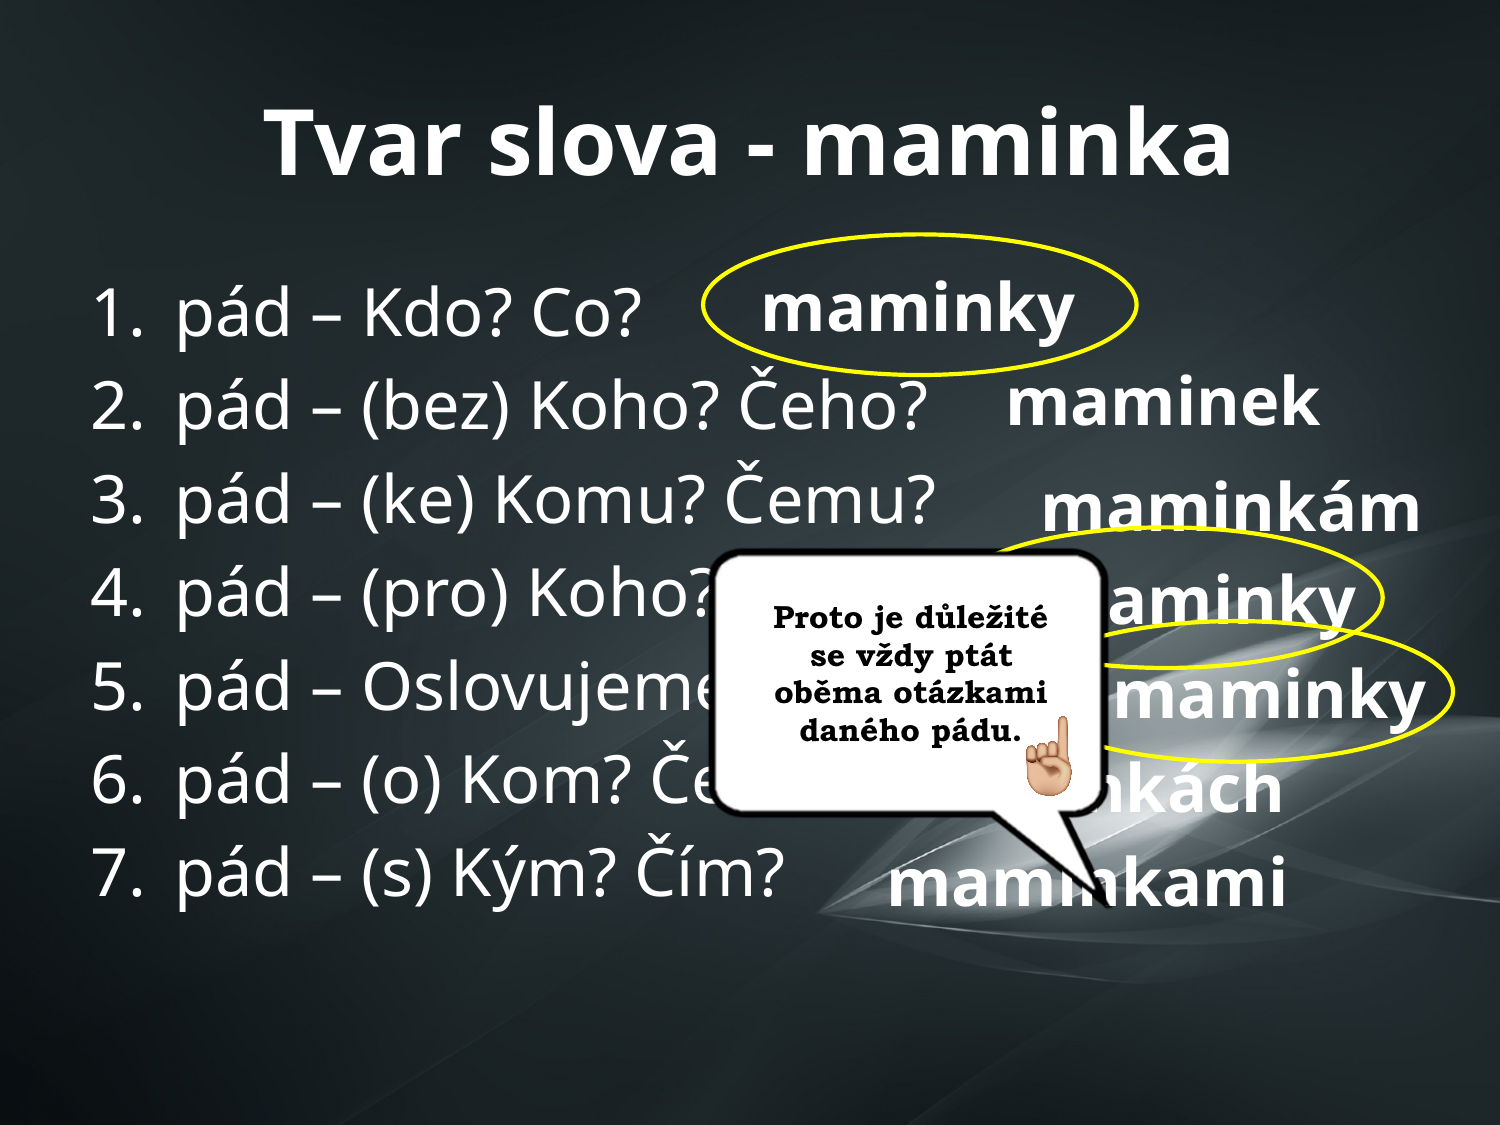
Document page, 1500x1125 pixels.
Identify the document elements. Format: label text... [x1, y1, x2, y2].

picture [0, 0, 1500, 1125]
text_box [700, 232, 1139, 378]
title Tvar slova - maminka [75, 45, 1425, 233]
list pád – Kdo? Co? pád – (bez) Koho? Čeho? pád – (ke) Komu? Čemu? pád – (pro) Koho? Co? pád – Oslovujeme, voláme. pád – (o) Kom? Čem? pád – (s) Kým? Čím? [75, 262, 1425, 1005]
text_box maminek [990, 351, 1337, 447]
text_box maminkám [1025, 456, 1439, 519]
